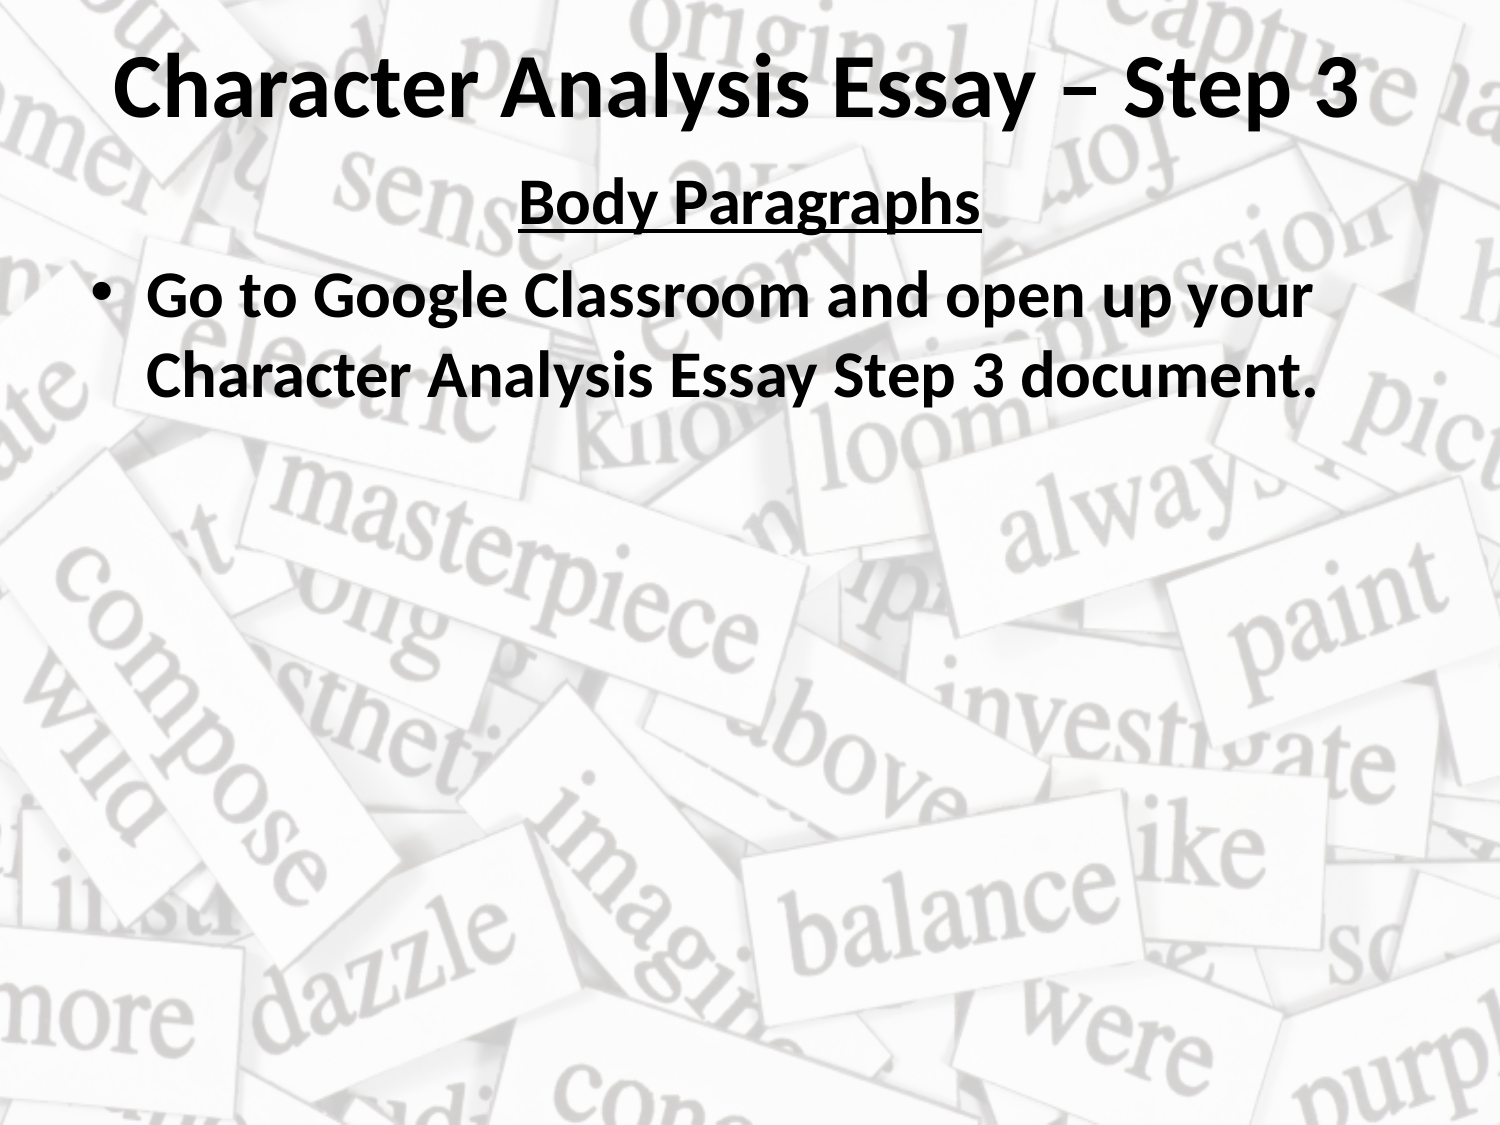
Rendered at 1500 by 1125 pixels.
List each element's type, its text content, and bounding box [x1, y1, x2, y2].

list Body Paragraphs Go to Google Classroom and open up your Character Analysis Essay Step 3 document. [75, 149, 1425, 1075]
title Character Analysis Essay – Step 3 [62, 12, 1413, 150]
